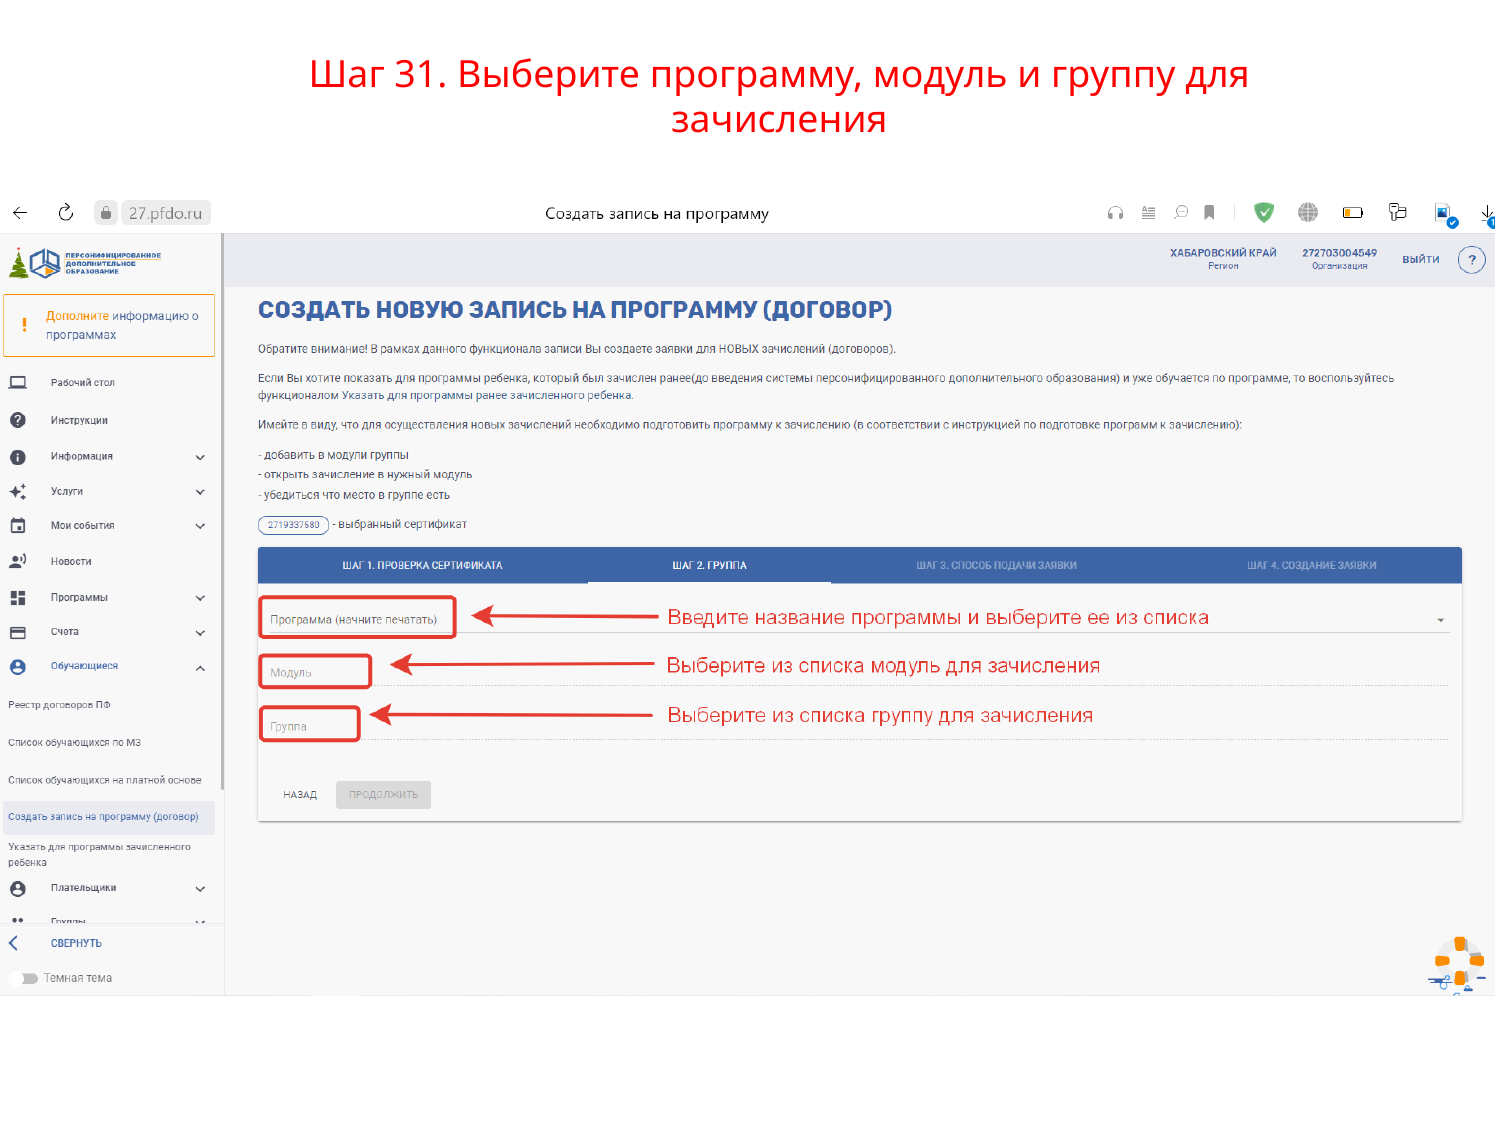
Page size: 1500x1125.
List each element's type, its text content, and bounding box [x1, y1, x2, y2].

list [0, 194, 1495, 996]
text_box Шаг 31. Выберите программу, модуль и группу для зачисления [265, 42, 1294, 148]
